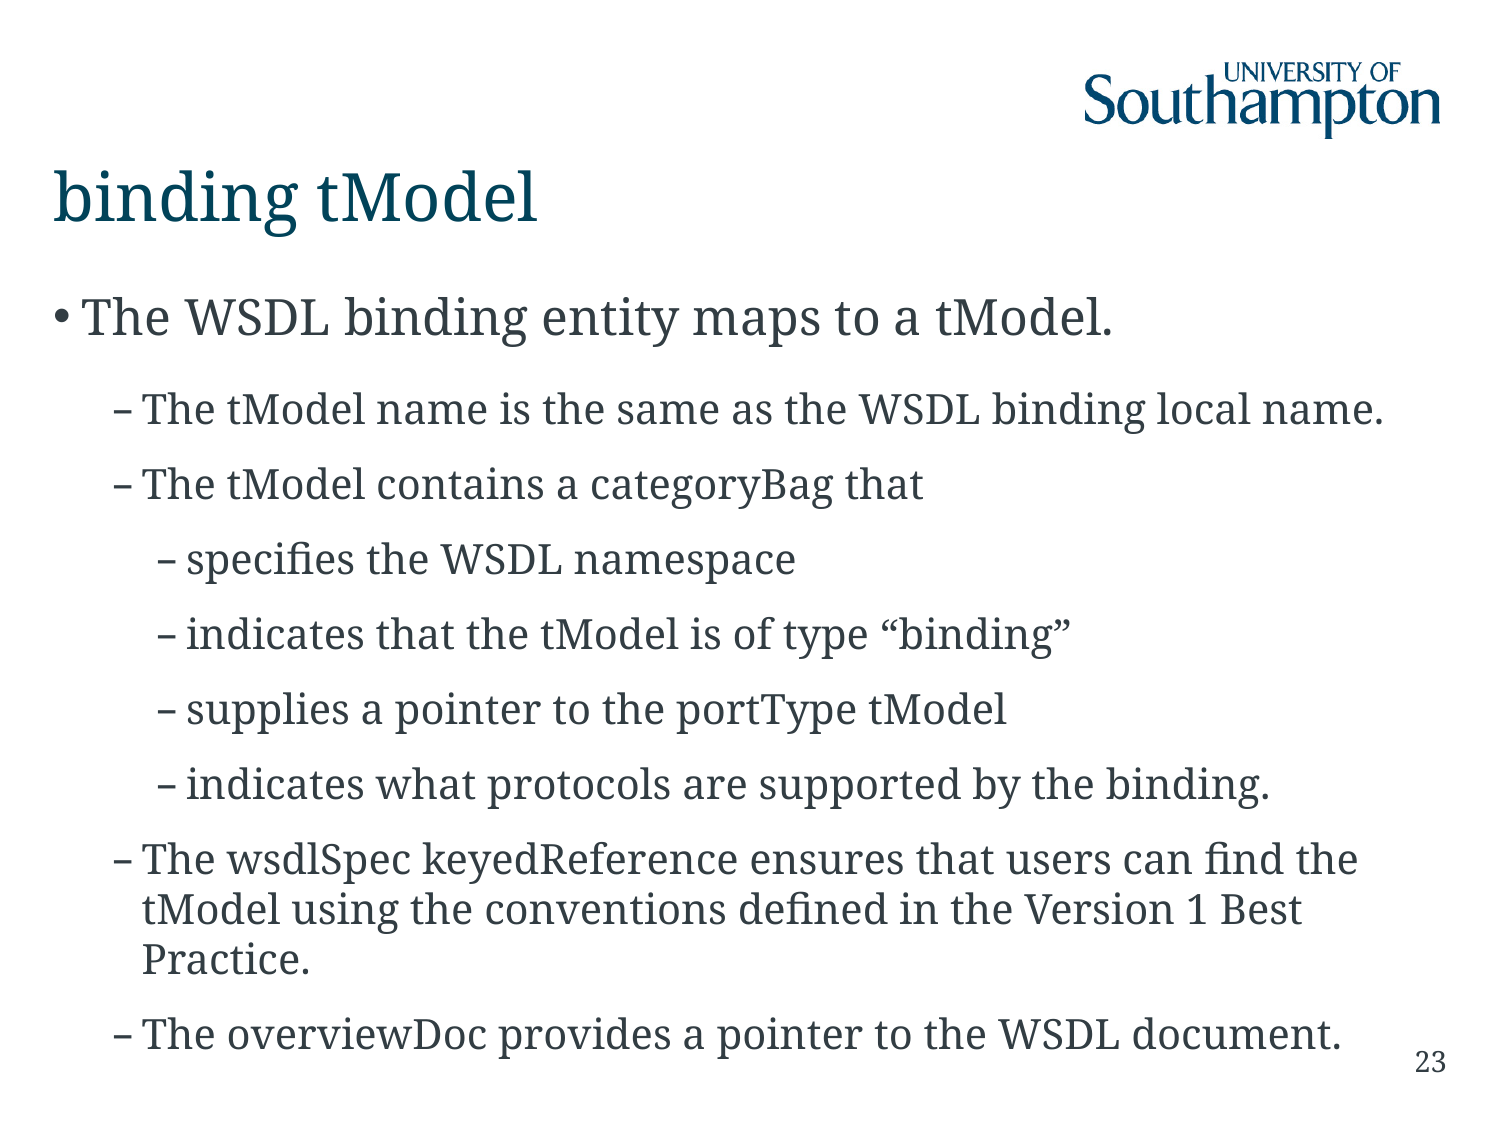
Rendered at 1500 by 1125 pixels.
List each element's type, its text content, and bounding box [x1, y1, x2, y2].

list The WSDL binding entity maps to a tModel. The tModel name is the same as the WSDL binding local name. The tModel contains a categoryBag that specifies the WSDL namespace indicates that the tModel is of type “binding” supplies a pointer to the portType tModel indicates what protocols are supported by the binding. The wsdlSpec keyedReference ensures that users can find the tModel using the conventions defined in the Version 1 Best Practice. The overviewDoc provides a pointer to the WSDL document. [52, 277, 1448, 1011]
picture [1085, 62, 1440, 139]
title binding tModel [52, 147, 1448, 255]
slide_number 23 [1159, 1035, 1448, 1088]
